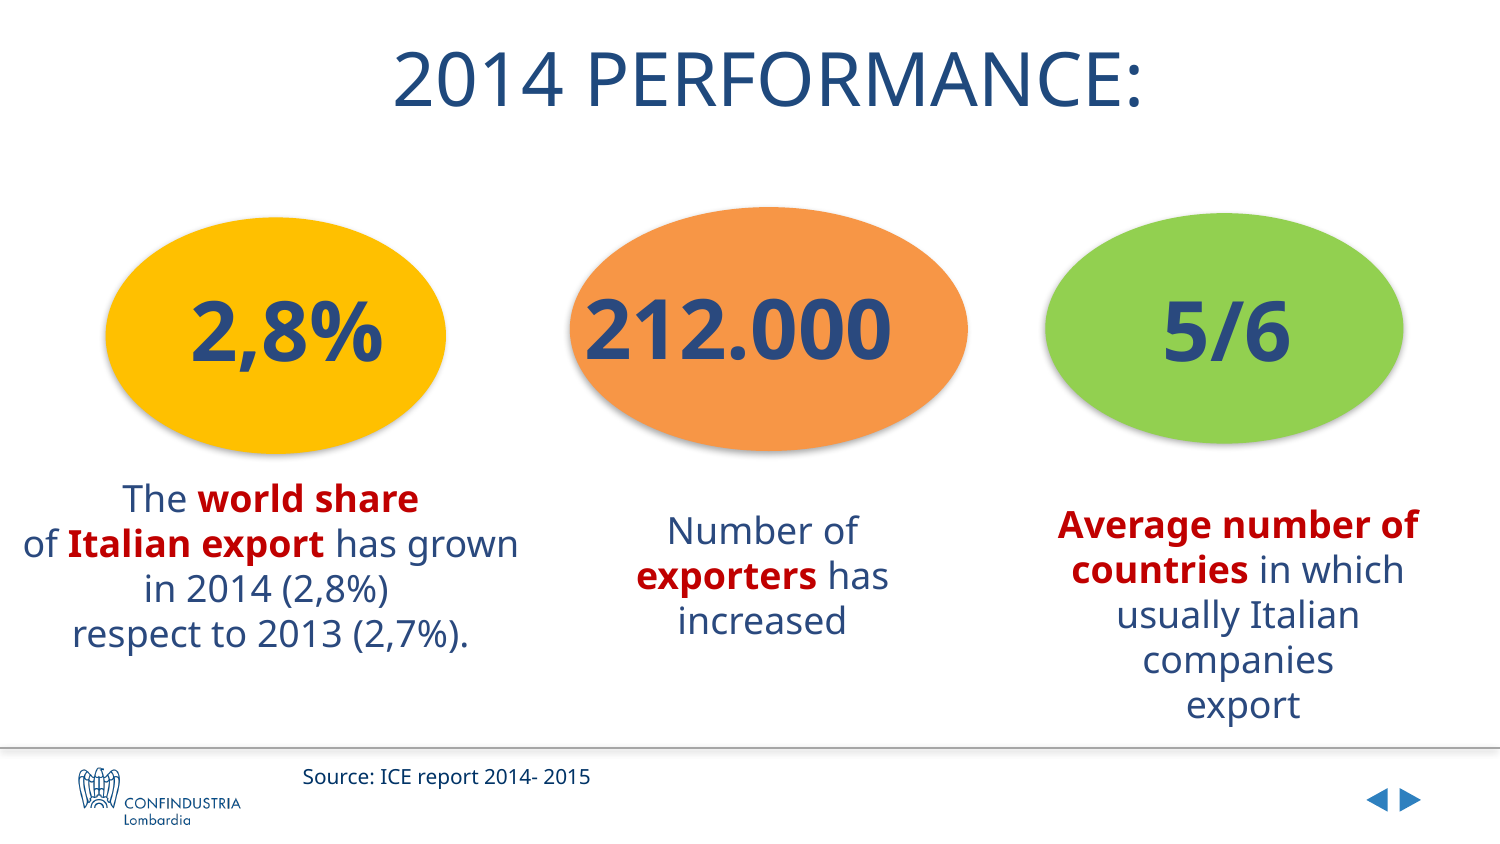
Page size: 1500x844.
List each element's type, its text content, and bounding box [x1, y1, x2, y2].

text_box [1364, 786, 1390, 814]
text_box 2014 PERFORMANCE: [116, 24, 1422, 130]
text_box Source: ICE report 2014- 2015 [287, 756, 611, 796]
text_box Average number of countries in which usually Italian companies export [1032, 500, 1445, 726]
text_box Number of exporters has increased [609, 507, 917, 643]
text_box [104, 216, 447, 455]
text_box [1044, 212, 1405, 445]
text_box 2,8% [175, 270, 399, 386]
text_box [590, 384, 948, 452]
text_box [594, 206, 944, 269]
text_box [1397, 786, 1424, 814]
text_box The world share of Italian export has grown in 2014 (2,8%) respect to 2013 (2,7%). [0, 475, 564, 656]
text_box 212.000 [569, 269, 979, 384]
text_box 5/6 [1147, 270, 1329, 385]
